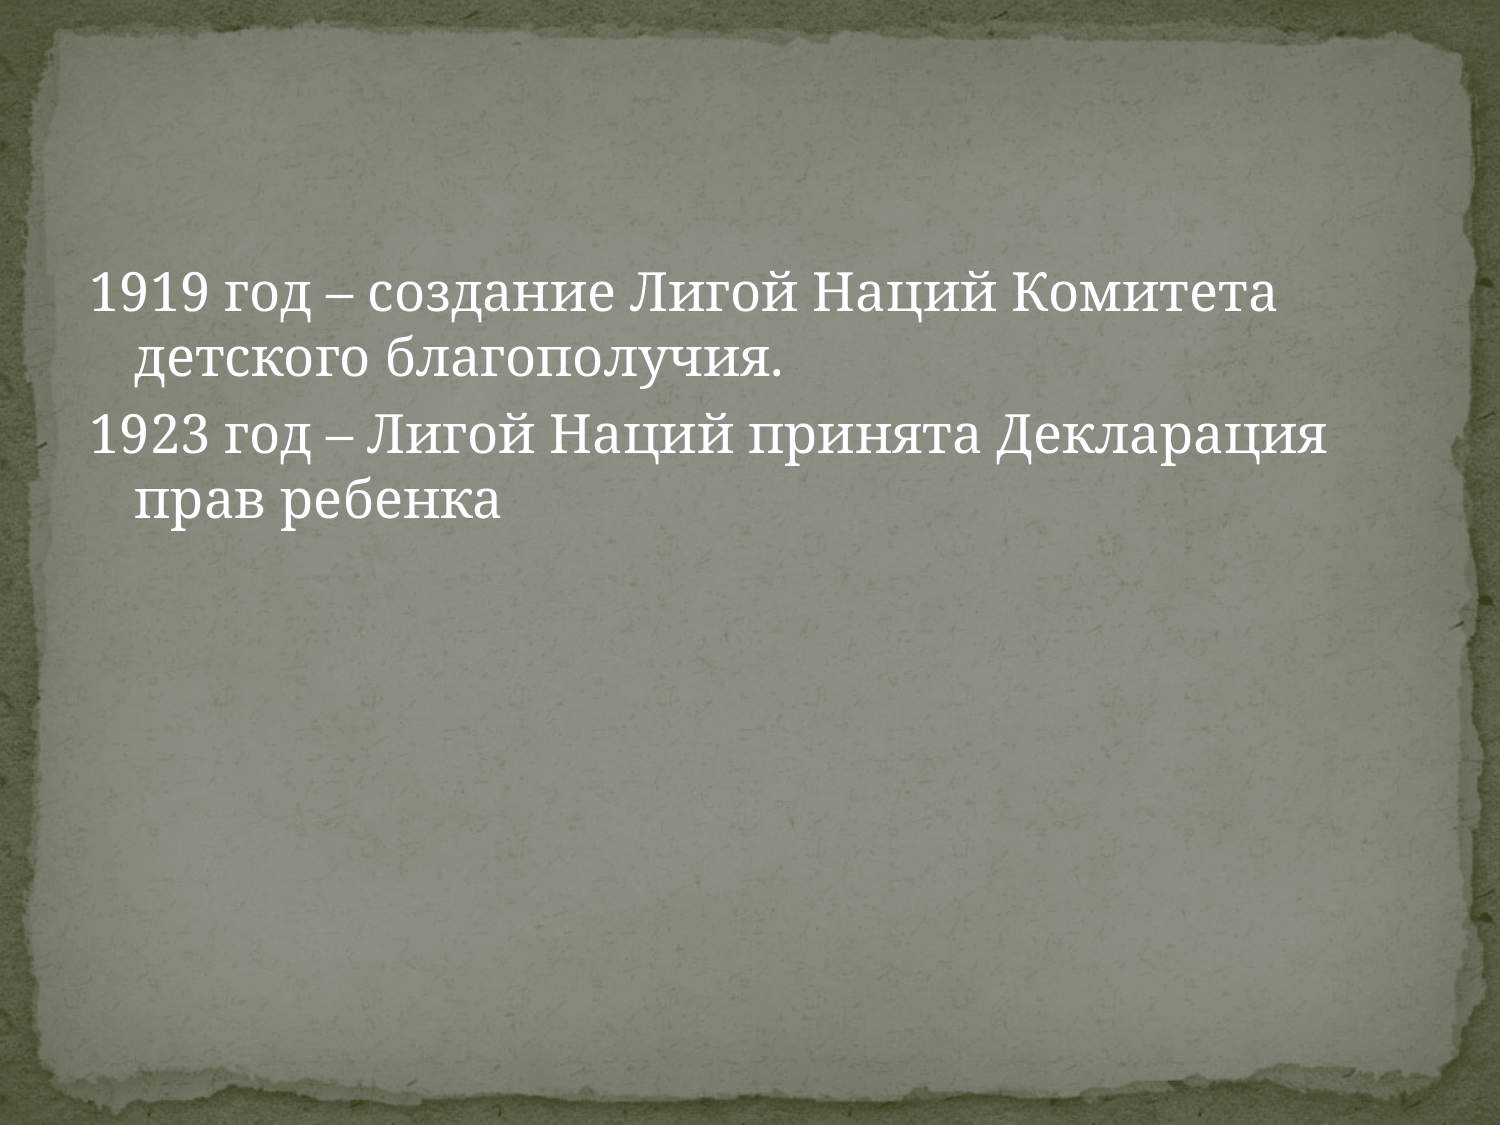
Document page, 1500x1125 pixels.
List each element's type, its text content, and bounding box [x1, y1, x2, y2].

list 1919 год – создание Лигой Наций Комитета детского благополучия. 1923 год – Лигой Наций принята Декларация прав ребенка [75, 249, 1425, 1000]
